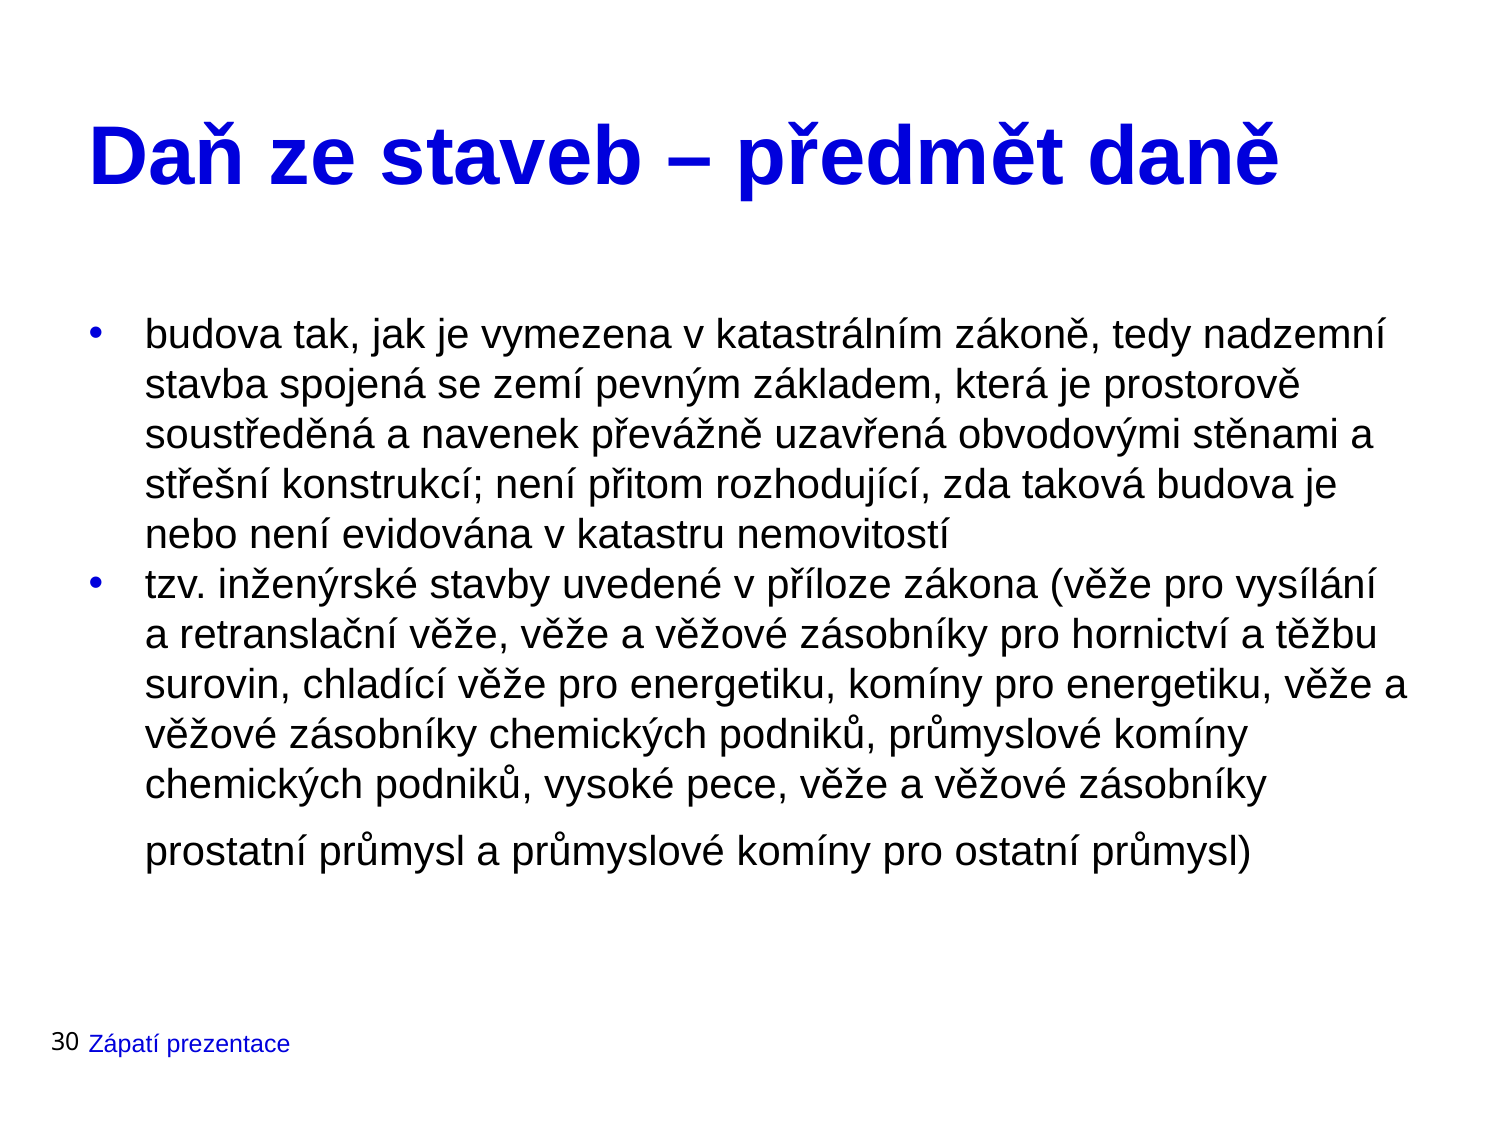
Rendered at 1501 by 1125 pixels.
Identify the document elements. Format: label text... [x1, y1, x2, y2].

title Daň ze staveb – předmět daně [88, 118, 1412, 193]
slide_number 30 [50, 1021, 82, 1063]
list budova tak, jak je vymezena v katastrálním zákoně, tedy nadzemní stavba spojená se zemí pevným základem, která je prostorově soustředěná a navenek převážně uzavřená obvodovými stěnami a střešní konstrukcí; není přitom rozhodující, zda taková budova je nebo není evidována v katastru nemovitostí tzv. inženýrské stavby uvedené v příloze zákona (věže pro vysílání a retranslační věže, věže a věžové zásobníky pro hornictví a těžbu surovin, chladící věže pro energetiku, komíny pro energetiku, věže a věžové zásobníky chemických podniků, průmyslové komíny chemických podniků, vysoké pece, věže a věžové zásobníky prostatní průmysl a průmyslové komíny pro ostatní průmysl) [88, 307, 1412, 957]
footer Zápatí prezentace [88, 1021, 1064, 1063]
